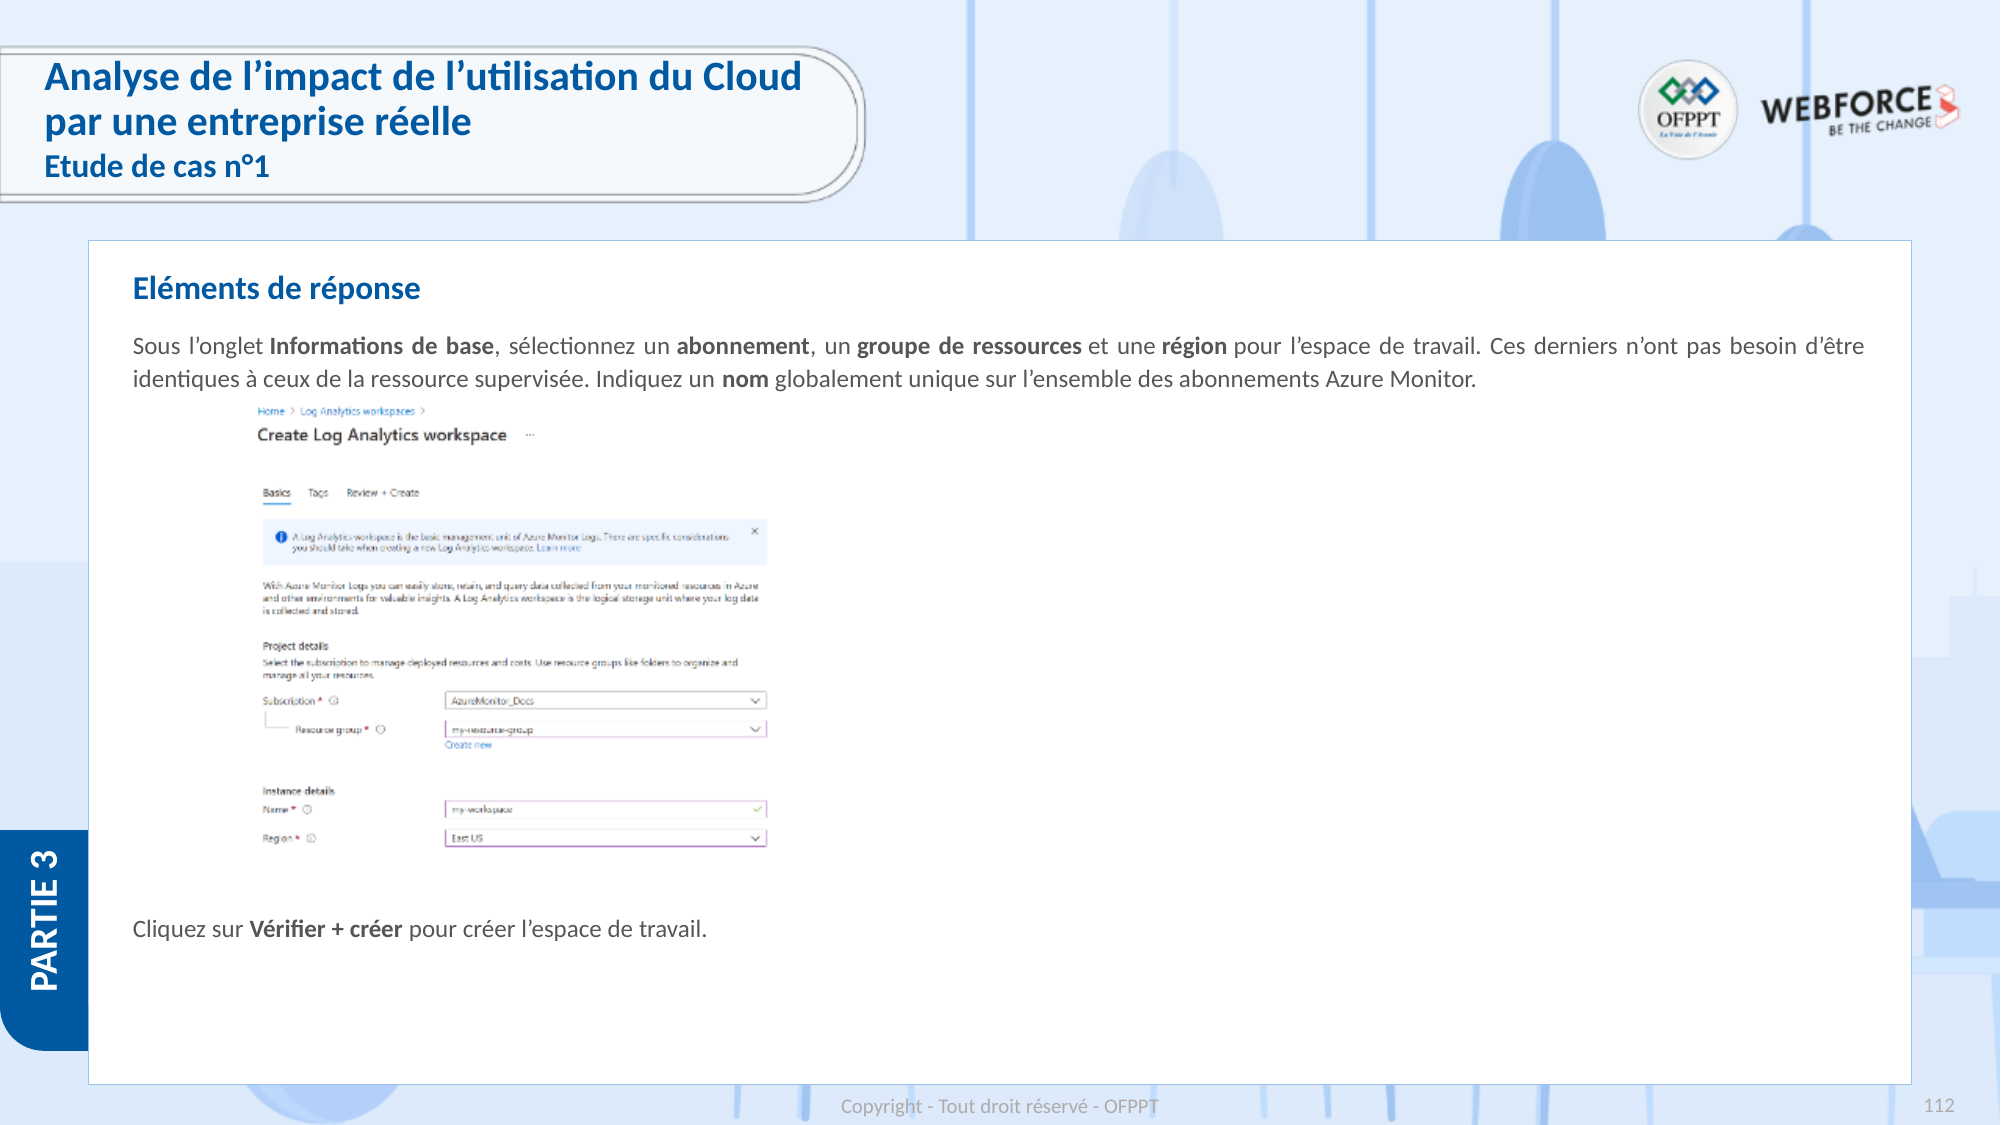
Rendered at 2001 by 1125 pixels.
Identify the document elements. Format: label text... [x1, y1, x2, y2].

picture [243, 400, 777, 860]
list Etude de cas n°1 [29, 140, 863, 214]
list Eléments de réponse [118, 265, 1881, 318]
picture [0, 0, 2000, 1125]
title Analyse de l’impact de l’utilisation du Cloud par une entreprise réelle [29, 65, 863, 134]
list Sous l’onglet Informations de base, sélectionnez un abonnement, un groupe de ressources et une région pour l’espace de travail. Ces derniers n’ont pas besoin d’être identiques à ceux de la ressource supervisée. Indiquez un nom globalement unique sur l’ensemble des abonnements Azure Monitor. Cliquez sur Vérifier + créer pour créer l’espace de travail. [118, 318, 1881, 1060]
